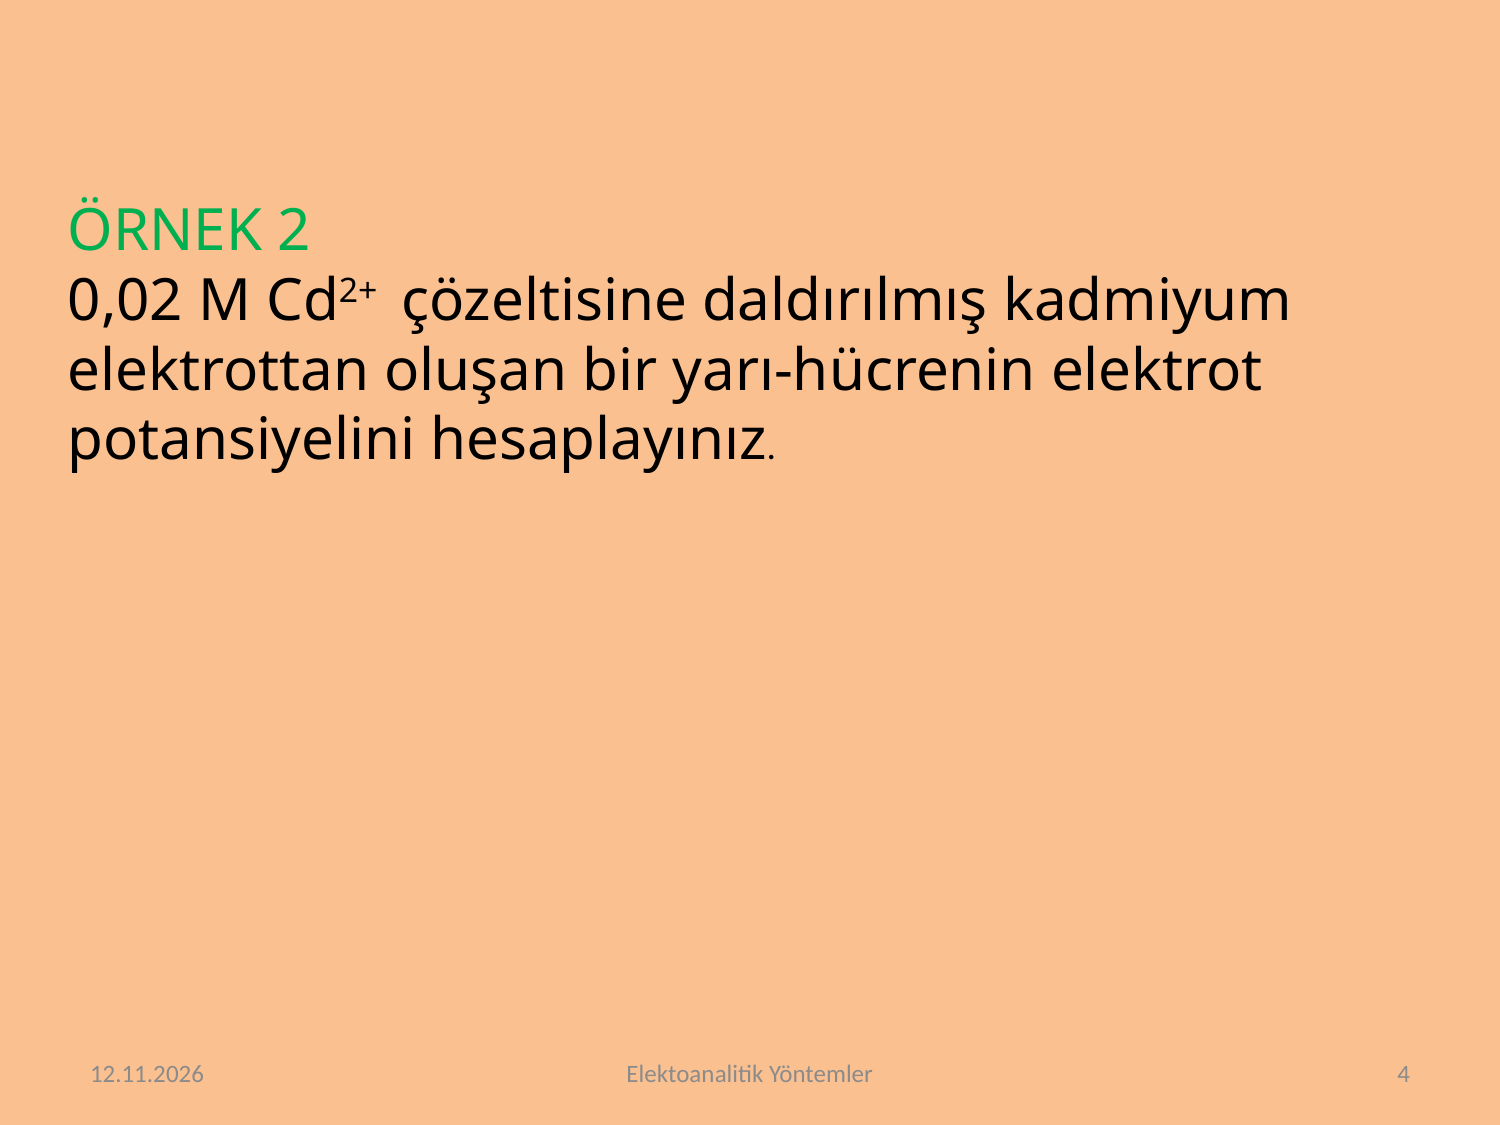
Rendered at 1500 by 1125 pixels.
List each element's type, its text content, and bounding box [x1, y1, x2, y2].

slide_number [75, 1042, 425, 1103]
text_box ÖRNEK 2 0,02 M Cd2+ çözeltisine daldırılmış kadmiyum elektrottan oluşan bir yarı-hücrenin elektrot potansiyelini hesaplayınız. [53, 184, 1442, 480]
slide_number 4 [1074, 1042, 1425, 1103]
footer Elektoanalitik Yöntemler [512, 1042, 988, 1103]
